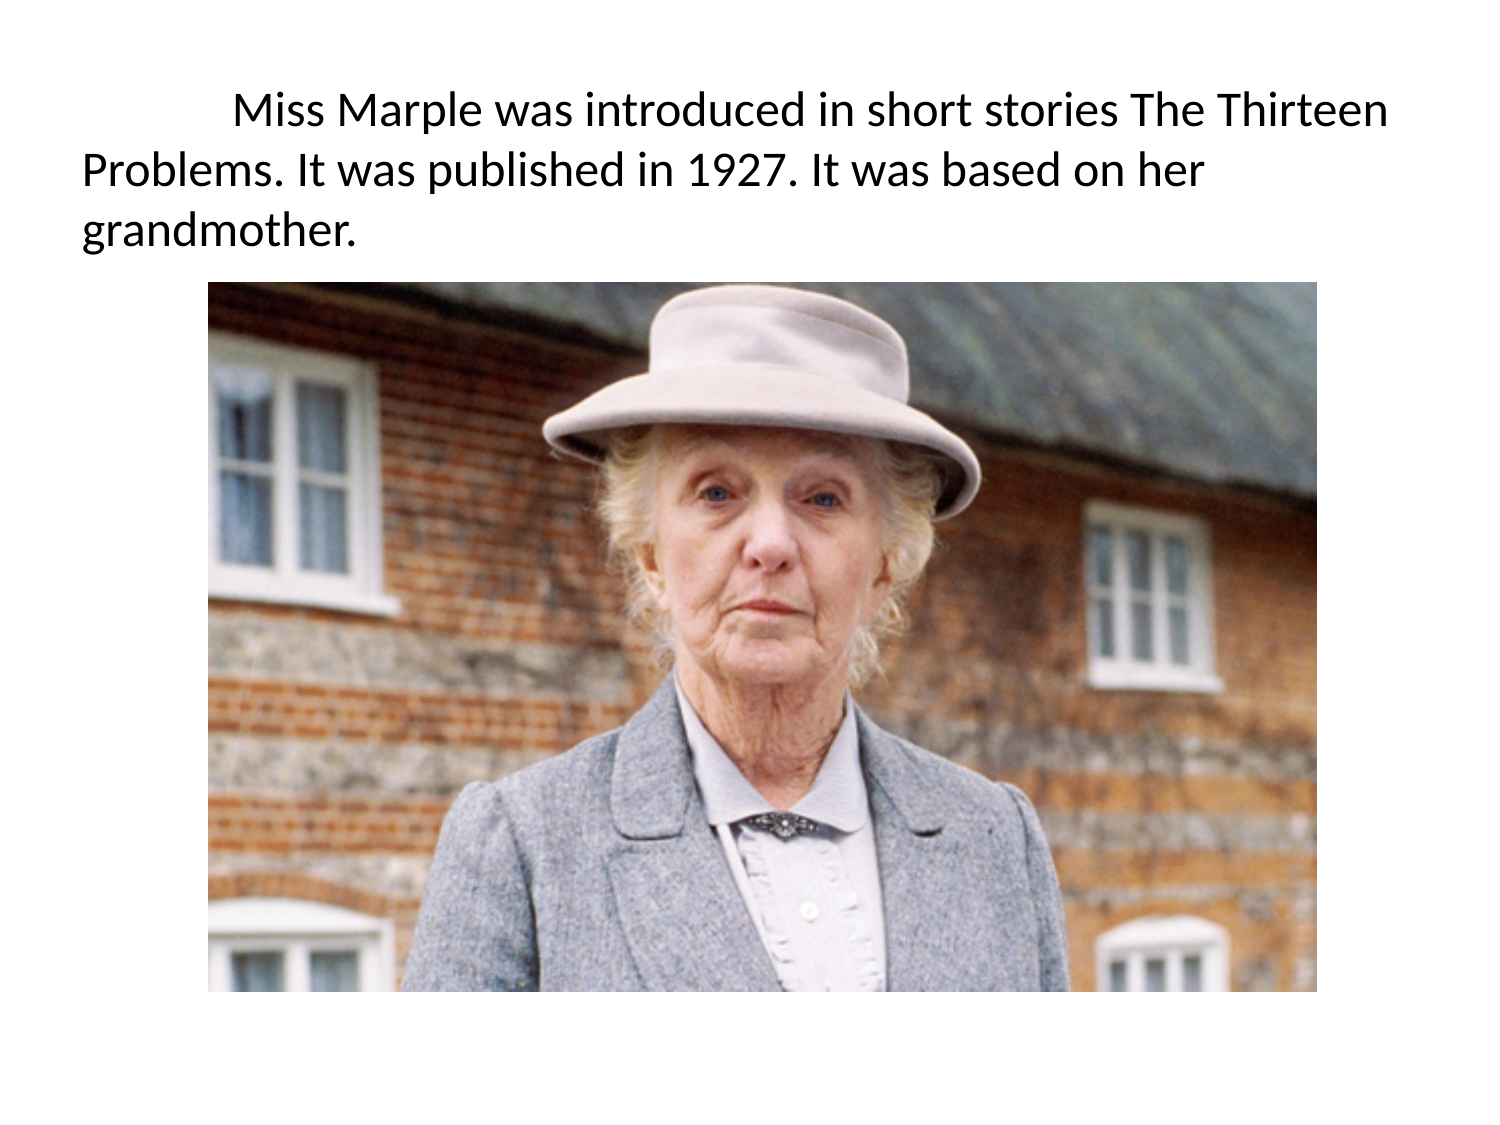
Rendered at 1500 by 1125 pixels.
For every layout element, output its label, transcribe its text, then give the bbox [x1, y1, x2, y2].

picture [207, 282, 1317, 992]
text_box Miss Marple was introduced in short stories The Thirteen Problems. It was published in 1927. It was based on her grandmother. [67, 68, 1426, 264]
